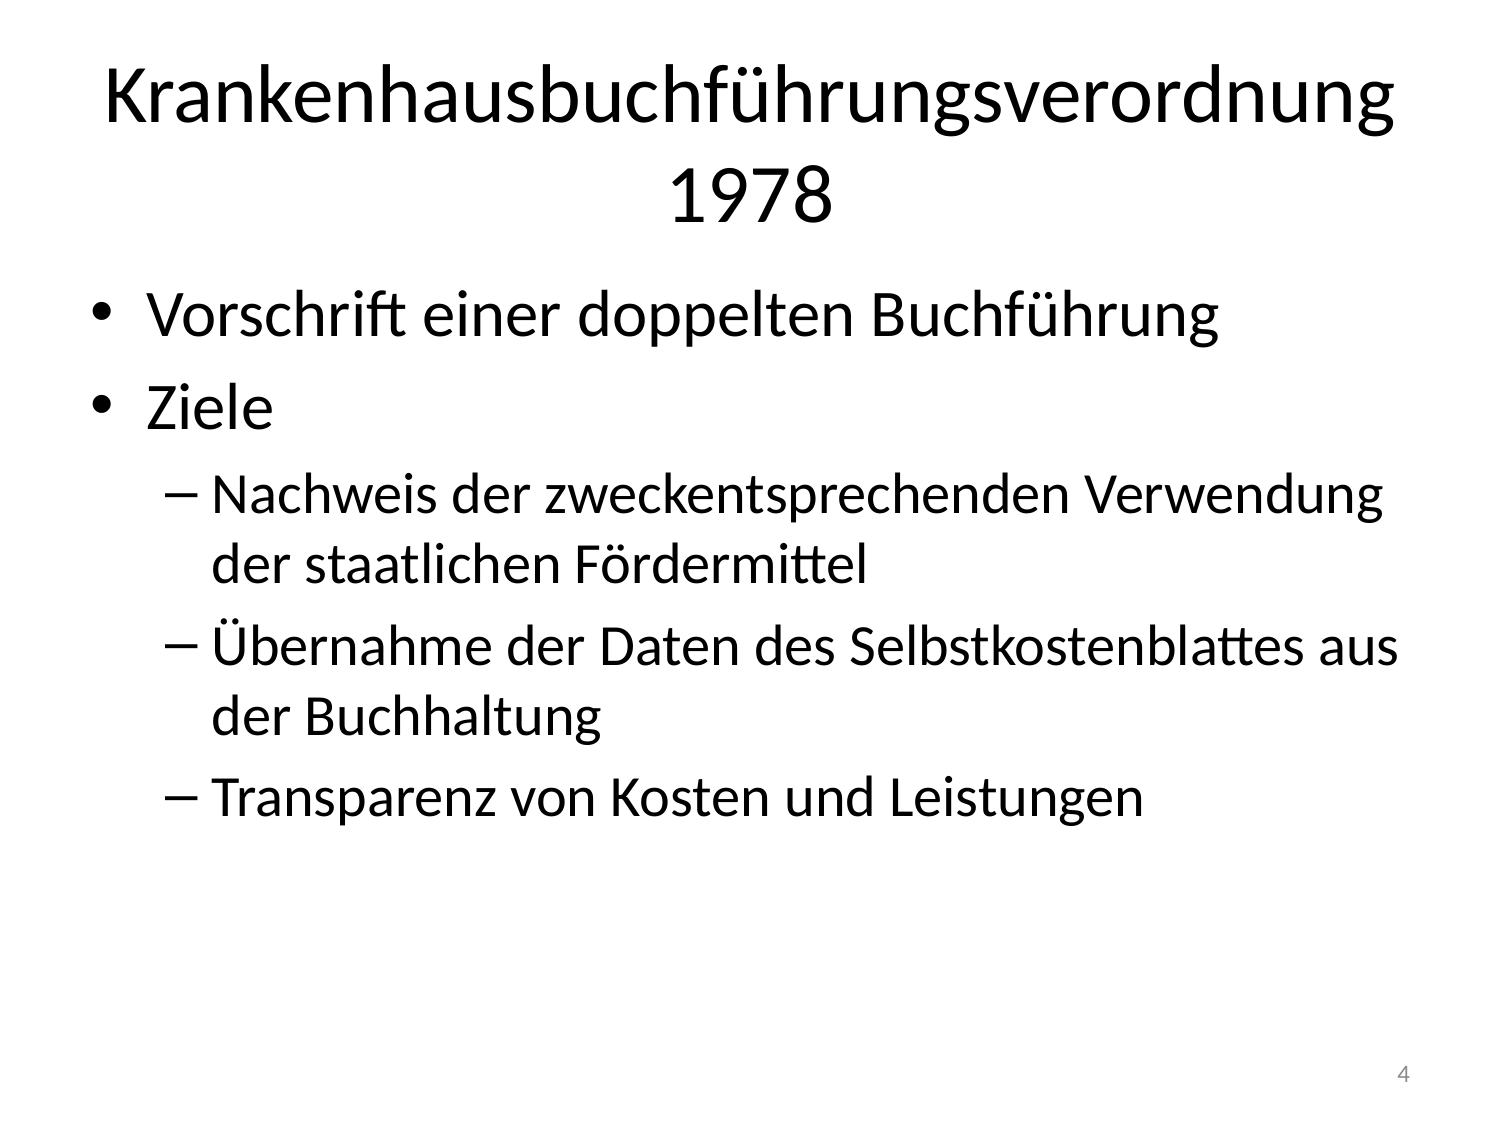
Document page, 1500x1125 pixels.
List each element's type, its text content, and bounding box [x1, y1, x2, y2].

list Vorschrift einer doppelten Buchführung Ziele Nachweis der zweckentsprechenden Verwendung der staatlichen Fördermittel Übernahme der Daten des Selbstkostenblattes aus der Buchhaltung Transparenz von Kosten und Leistungen [75, 262, 1425, 1005]
slide_number 4 [1074, 1042, 1425, 1103]
title Krankenhausbuchführungsverordnung 1978 [75, 45, 1425, 233]
